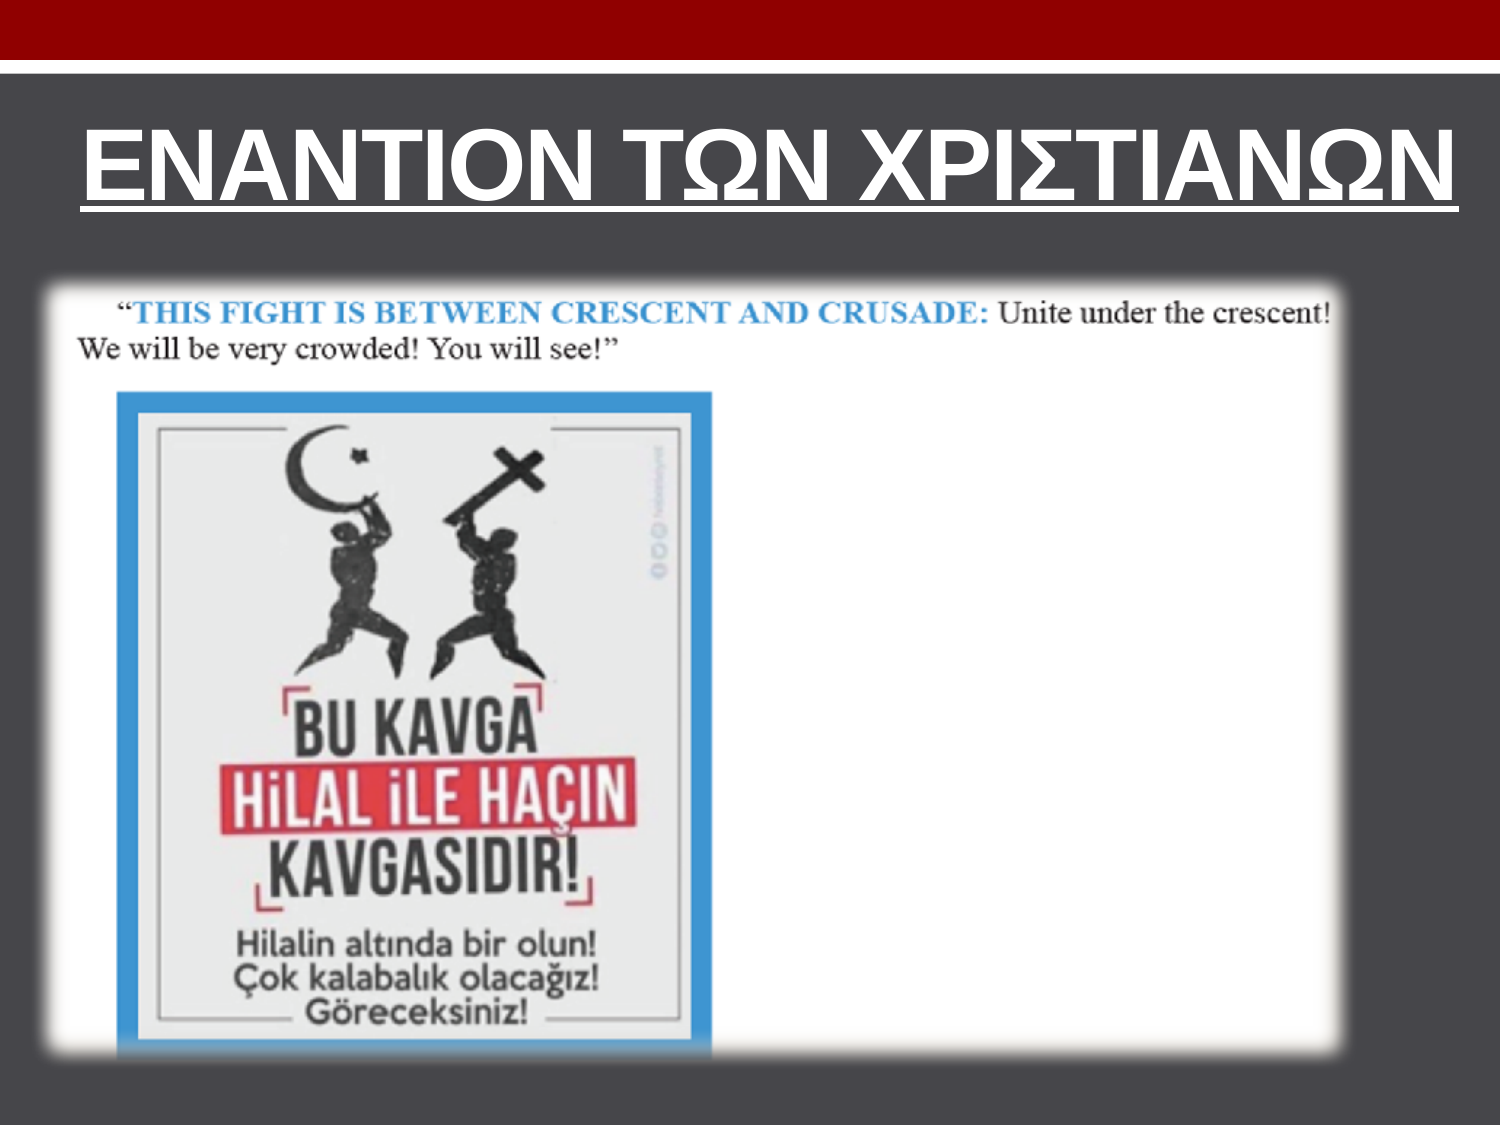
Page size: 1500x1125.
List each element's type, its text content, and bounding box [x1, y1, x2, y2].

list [29, 266, 1355, 1068]
title ΕναντΙον των ΧριστιανΩν [64, 90, 1500, 230]
